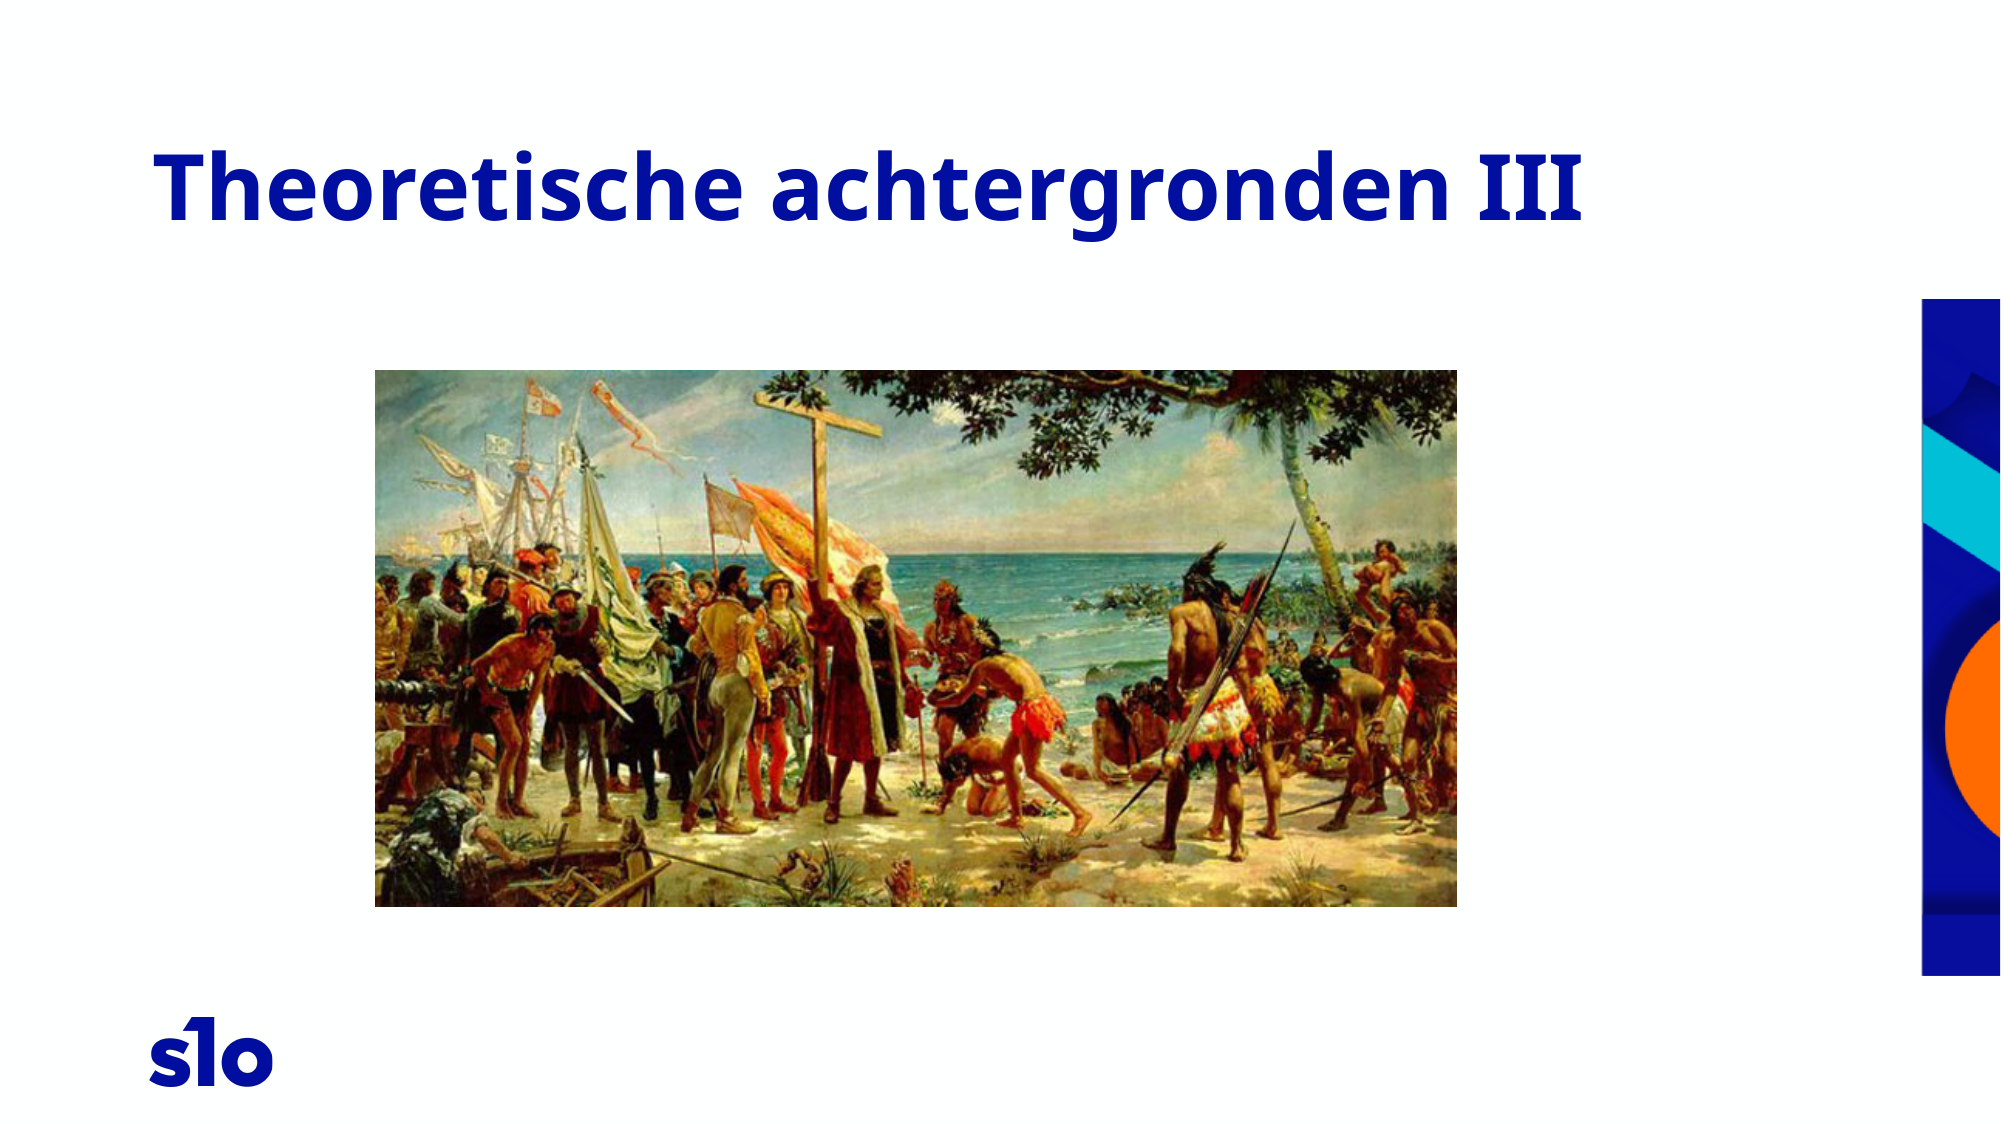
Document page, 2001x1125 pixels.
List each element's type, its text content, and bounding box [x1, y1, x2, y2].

title Theoretische achtergronden III [137, 104, 1696, 278]
picture [1912, 299, 2001, 976]
picture [374, 370, 1457, 907]
